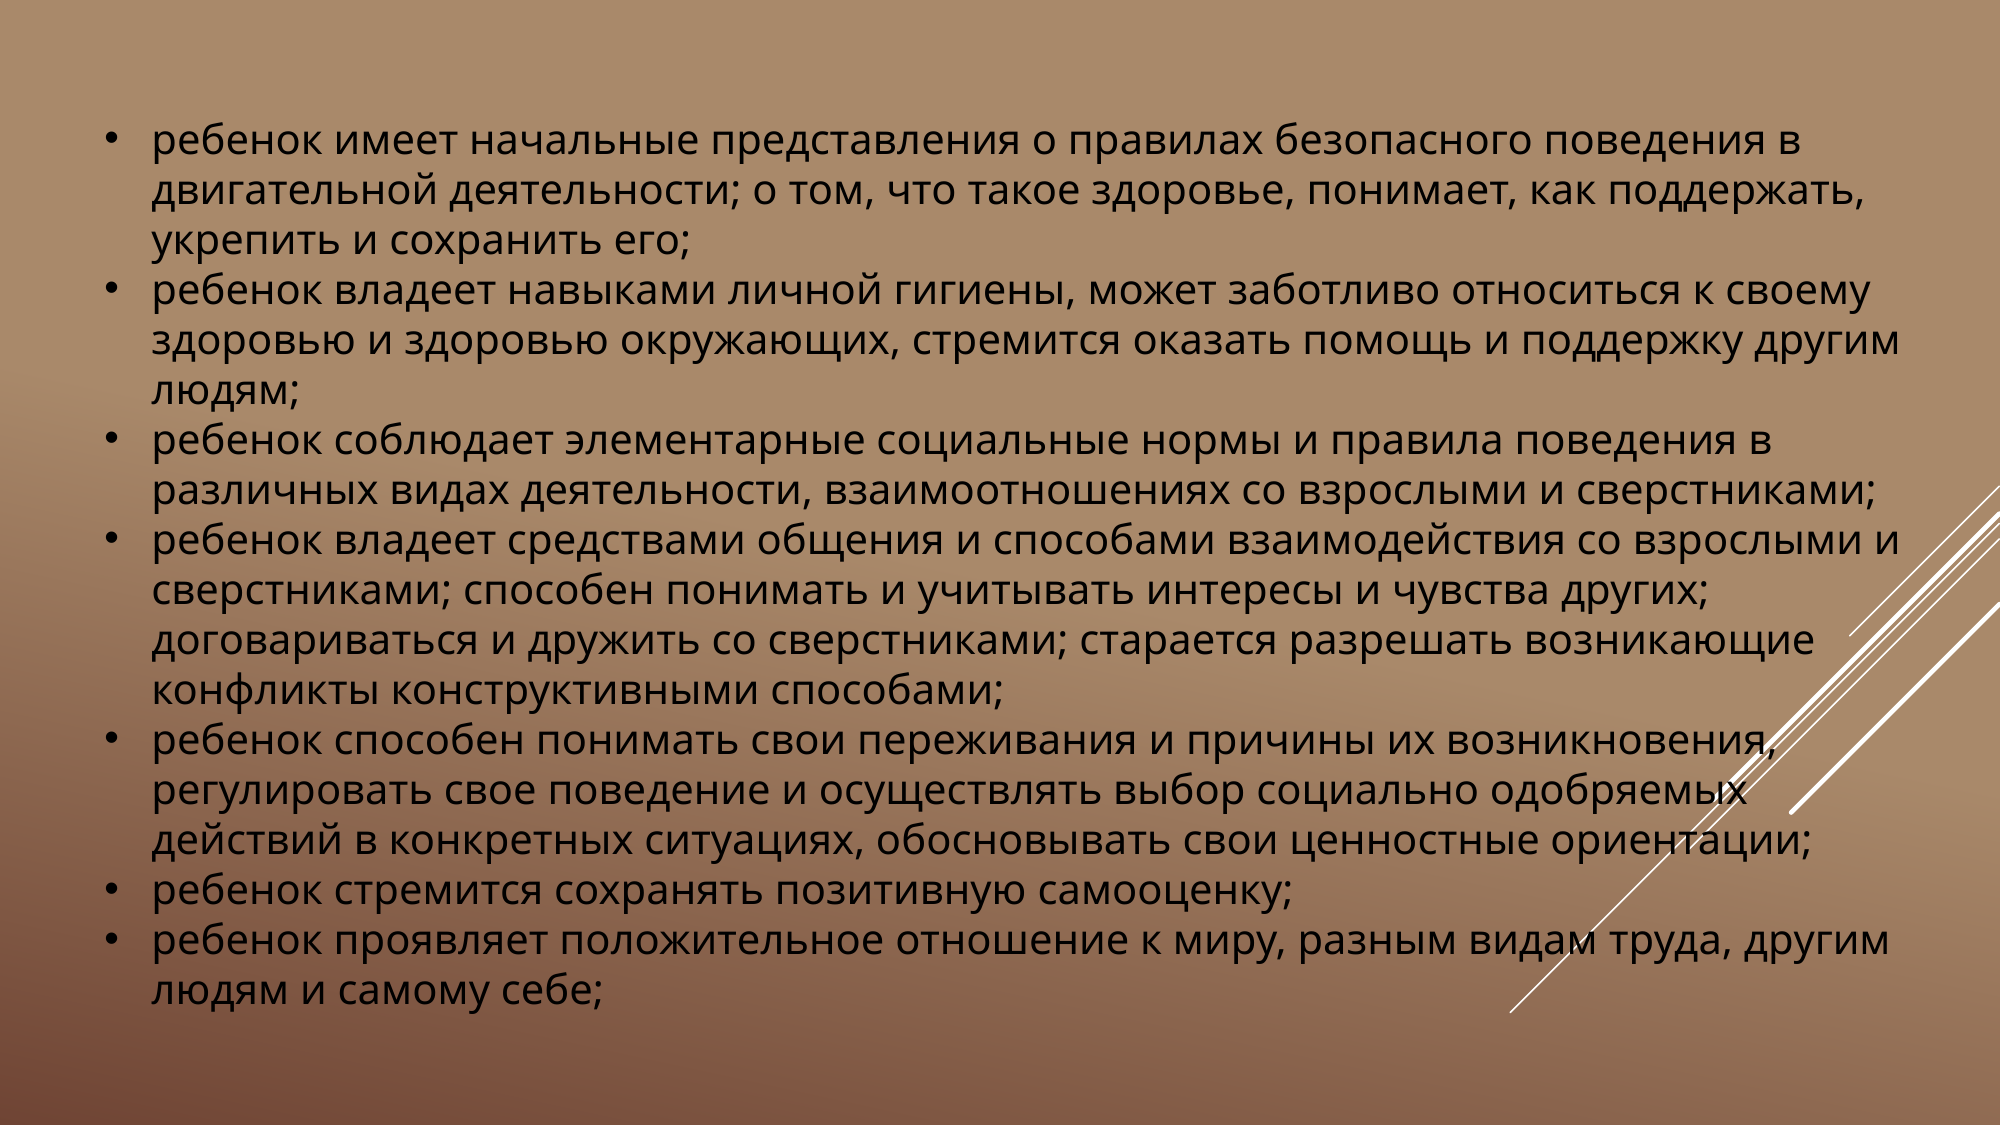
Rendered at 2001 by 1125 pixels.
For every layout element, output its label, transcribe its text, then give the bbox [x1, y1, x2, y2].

text_box ребенок имеет начальные представления о правилах безопасного поведения в двигательной деятельности; о том, что такое здоровье, понимает, как поддержать, укрепить и сохранить его; ребенок владеет навыками личной гигиены, может заботливо относиться к своему здоровью и здоровью окружающих, стремится оказать помощь и поддержку другим людям; ребенок соблюдает элементарные социальные нормы и правила поведения в различных видах деятельности, взаимоотношениях со взрослыми и сверстниками; ребенок владеет средствами общения и способами взаимодействия со взрослыми и сверстниками; способен понимать и учитывать интересы и чувства других; договариваться и дружить со сверстниками; старается разрешать возникающие конфликты конструктивными способами; ребенок способен понимать свои переживания и причины их возникновения, регулировать свое поведение и осуществлять выбор социально одобряемых действий в конкретных ситуациях, обосновывать свои ценностные ориентации; ребенок стремится сохранять позитивную самооценку; ребенок проявляет положительное отношение к миру, разным видам труда, другим людям и самому себе; [89, 104, 1924, 1021]
